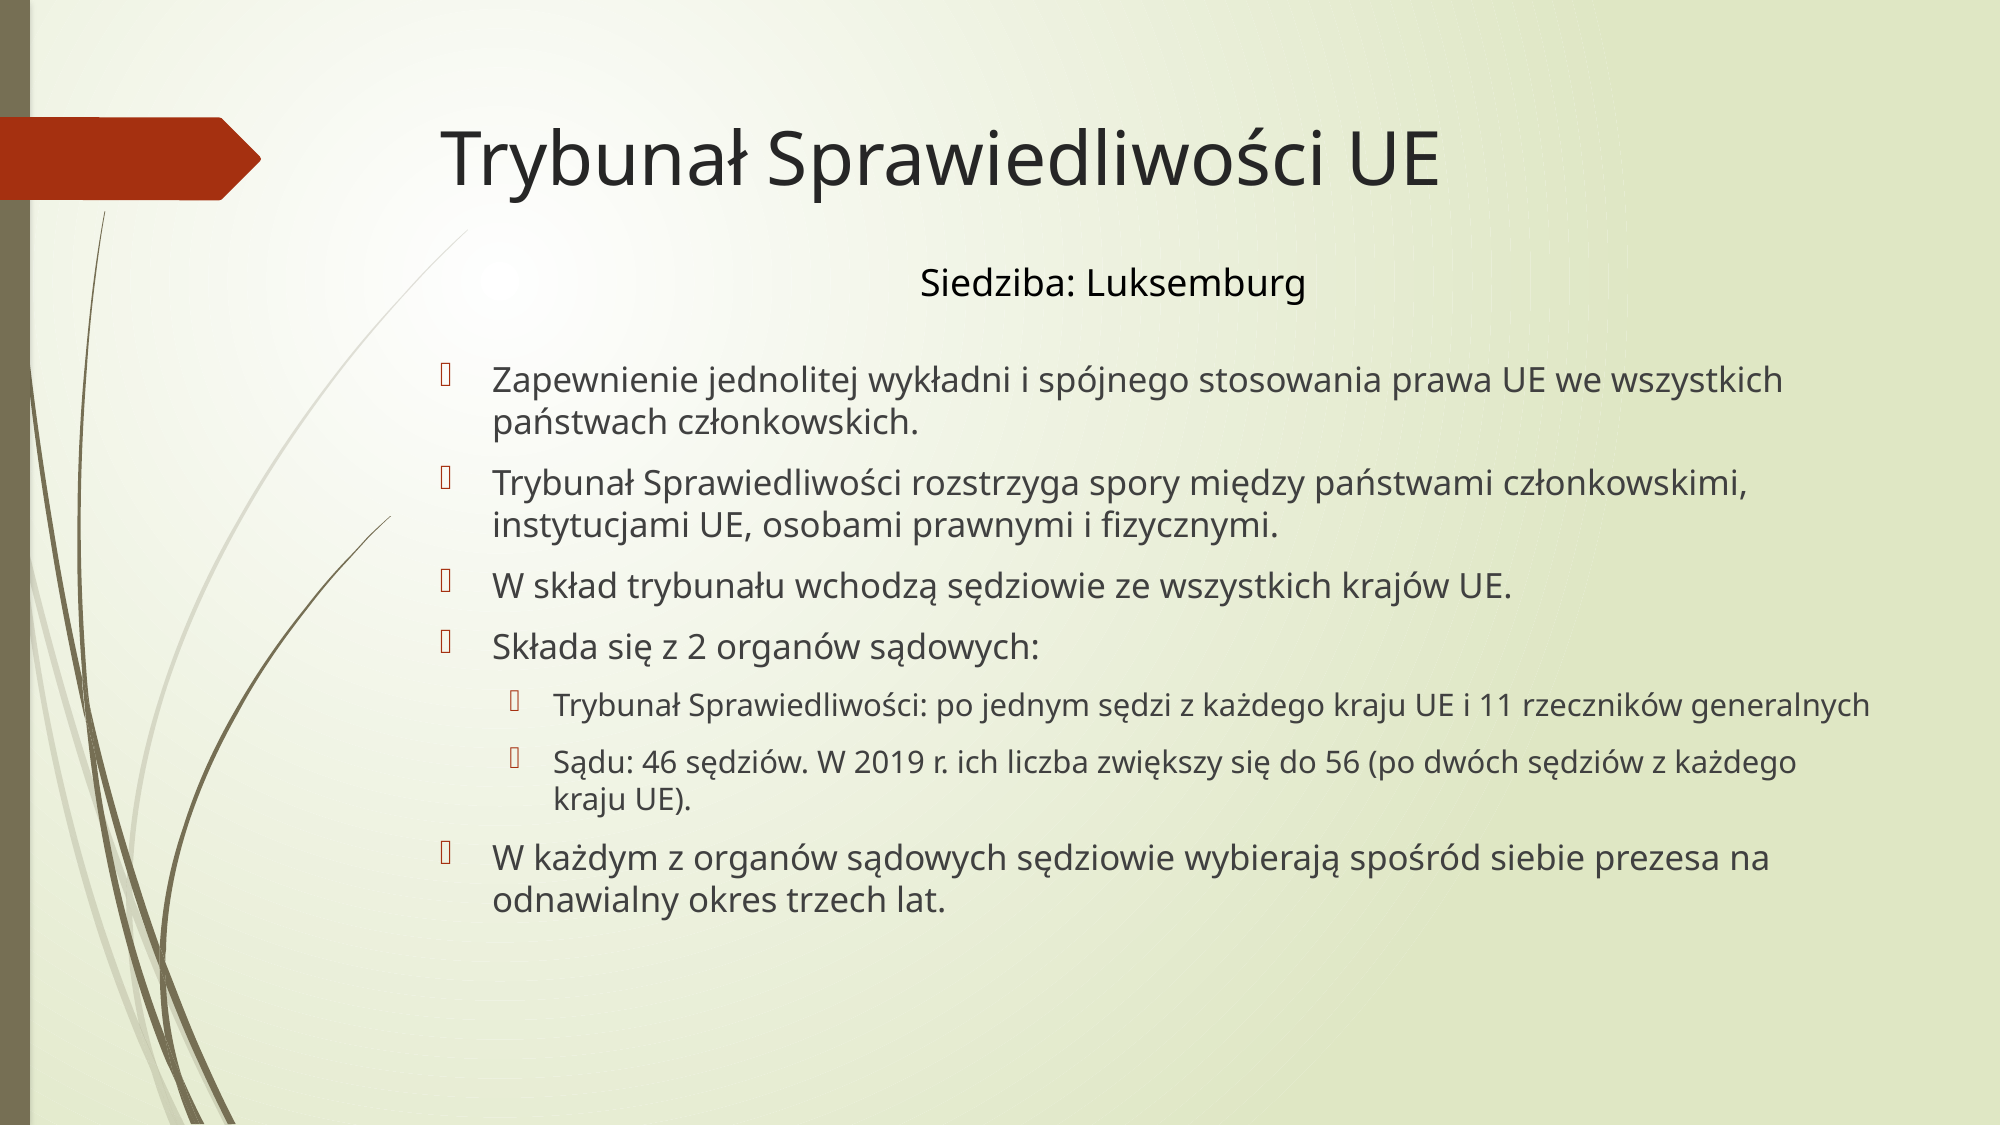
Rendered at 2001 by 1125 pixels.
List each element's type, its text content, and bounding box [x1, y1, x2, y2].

title Trybunał Sprawiedliwości UE [425, 102, 1888, 313]
text_box Siedziba: Luksemburg [905, 251, 1630, 312]
list Zapewnienie jednolitej wykładni i spójnego stosowania prawa UE we wszystkich państwach członkowskich. Trybunał Sprawiedliwości rozstrzyga spory między państwami członkowskimi, instytucjami UE, osobami prawnymi i fizycznymi. W skład trybunału wchodzą sędziowie ze wszystkich krajów UE. Składa się z 2 organów sądowych: Trybunał Sprawiedliwości: po jednym sędzi z każdego kraju UE i 11 rzeczników generalnych Sądu: 46 sędziów. W 2019 r. ich liczba zwiększy się do 56 (po dwóch sędziów z każdego kraju UE). W każdym z organów sądowych sędziowie wybierają spośród siebie prezesa na odnawialny okres trzech lat. [424, 350, 1888, 970]
